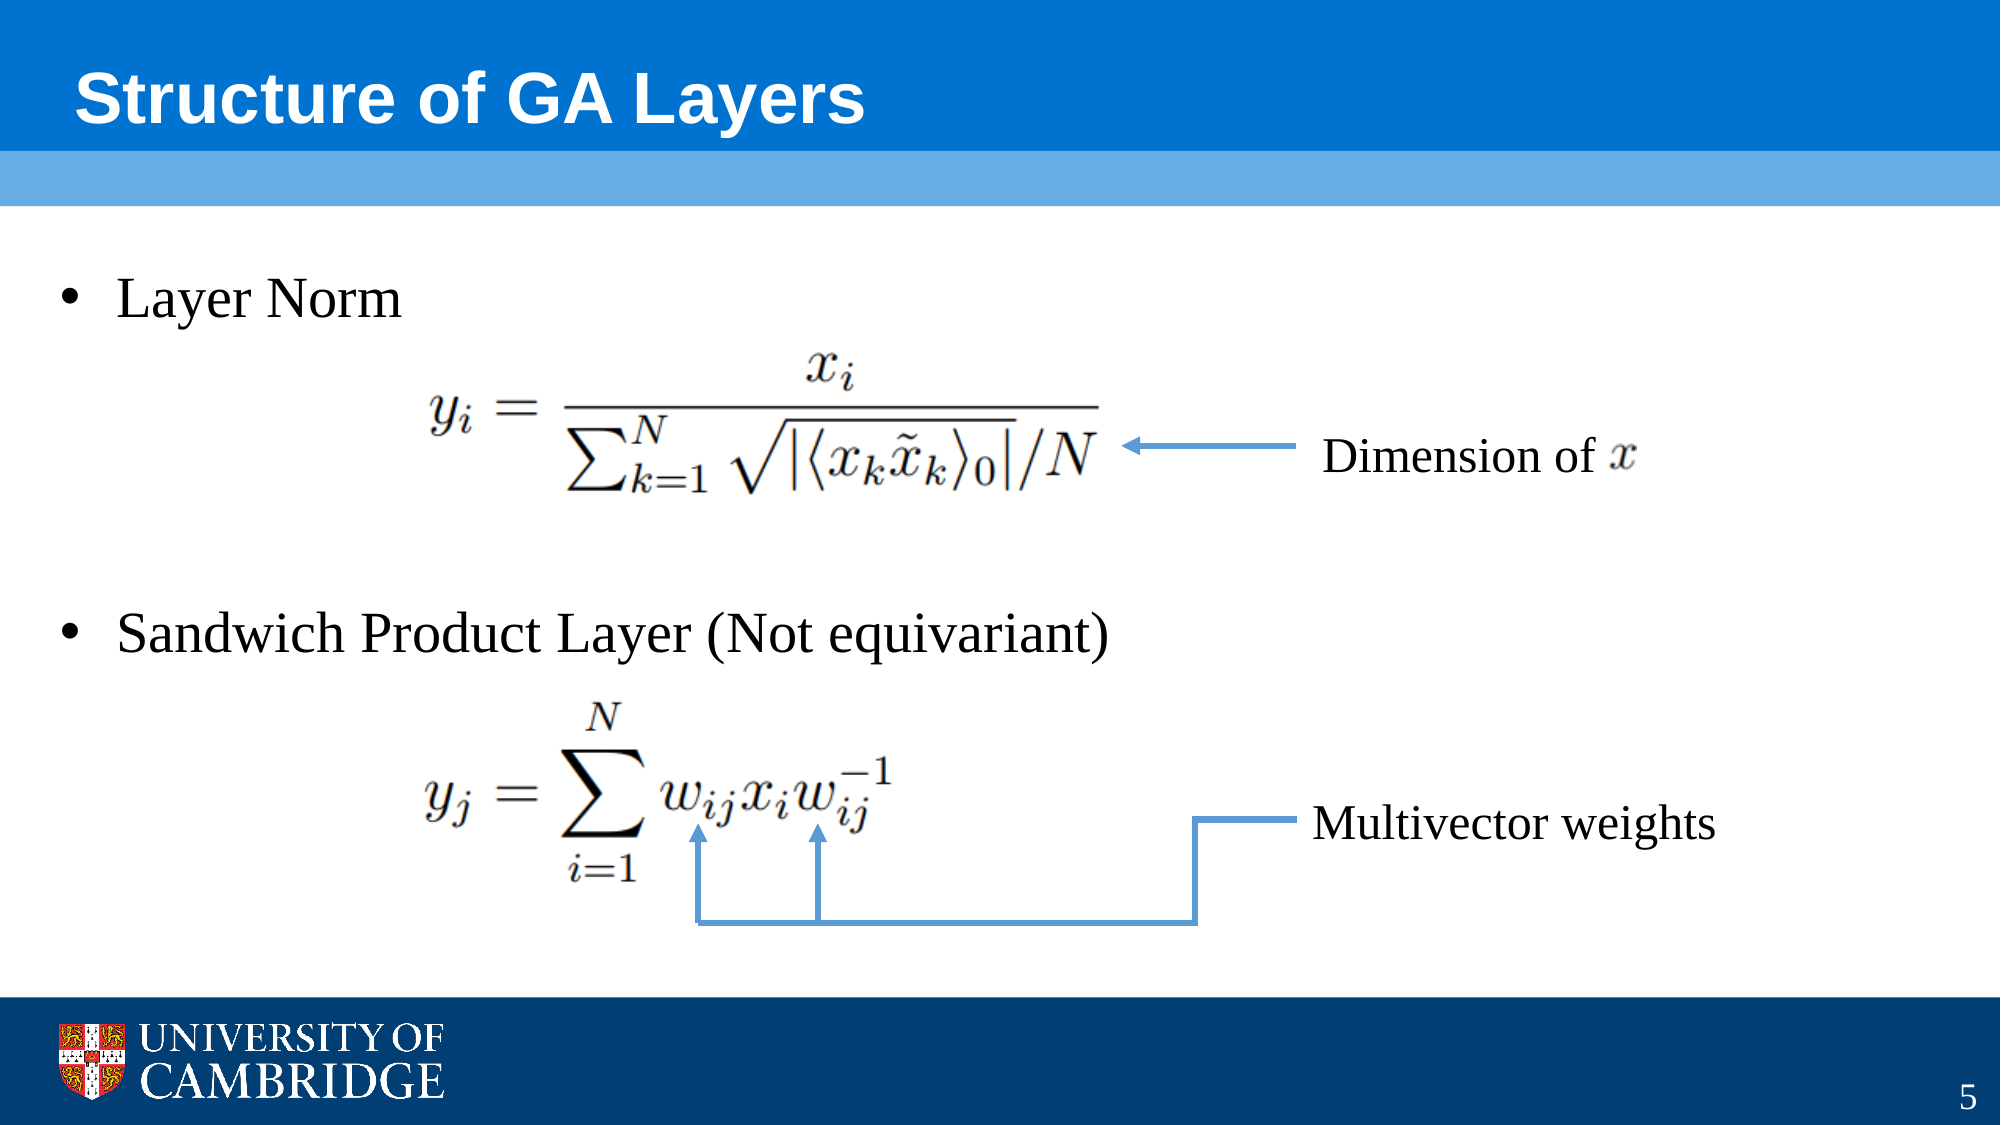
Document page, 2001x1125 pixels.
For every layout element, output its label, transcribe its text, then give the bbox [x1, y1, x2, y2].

picture [59, 1022, 444, 1100]
picture [410, 687, 900, 896]
picture [1600, 428, 1637, 480]
text_box 5 [1944, 1064, 2000, 1125]
list Layer Norm Sandwich Product Layer (Not equivariant) [59, 267, 1916, 999]
text_box Dimension of [1307, 415, 1612, 491]
picture [410, 317, 1122, 525]
text_box Multivector weights [1297, 782, 1733, 857]
list Structure of GA Layers [59, 52, 1916, 147]
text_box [1093, 819, 1296, 924]
